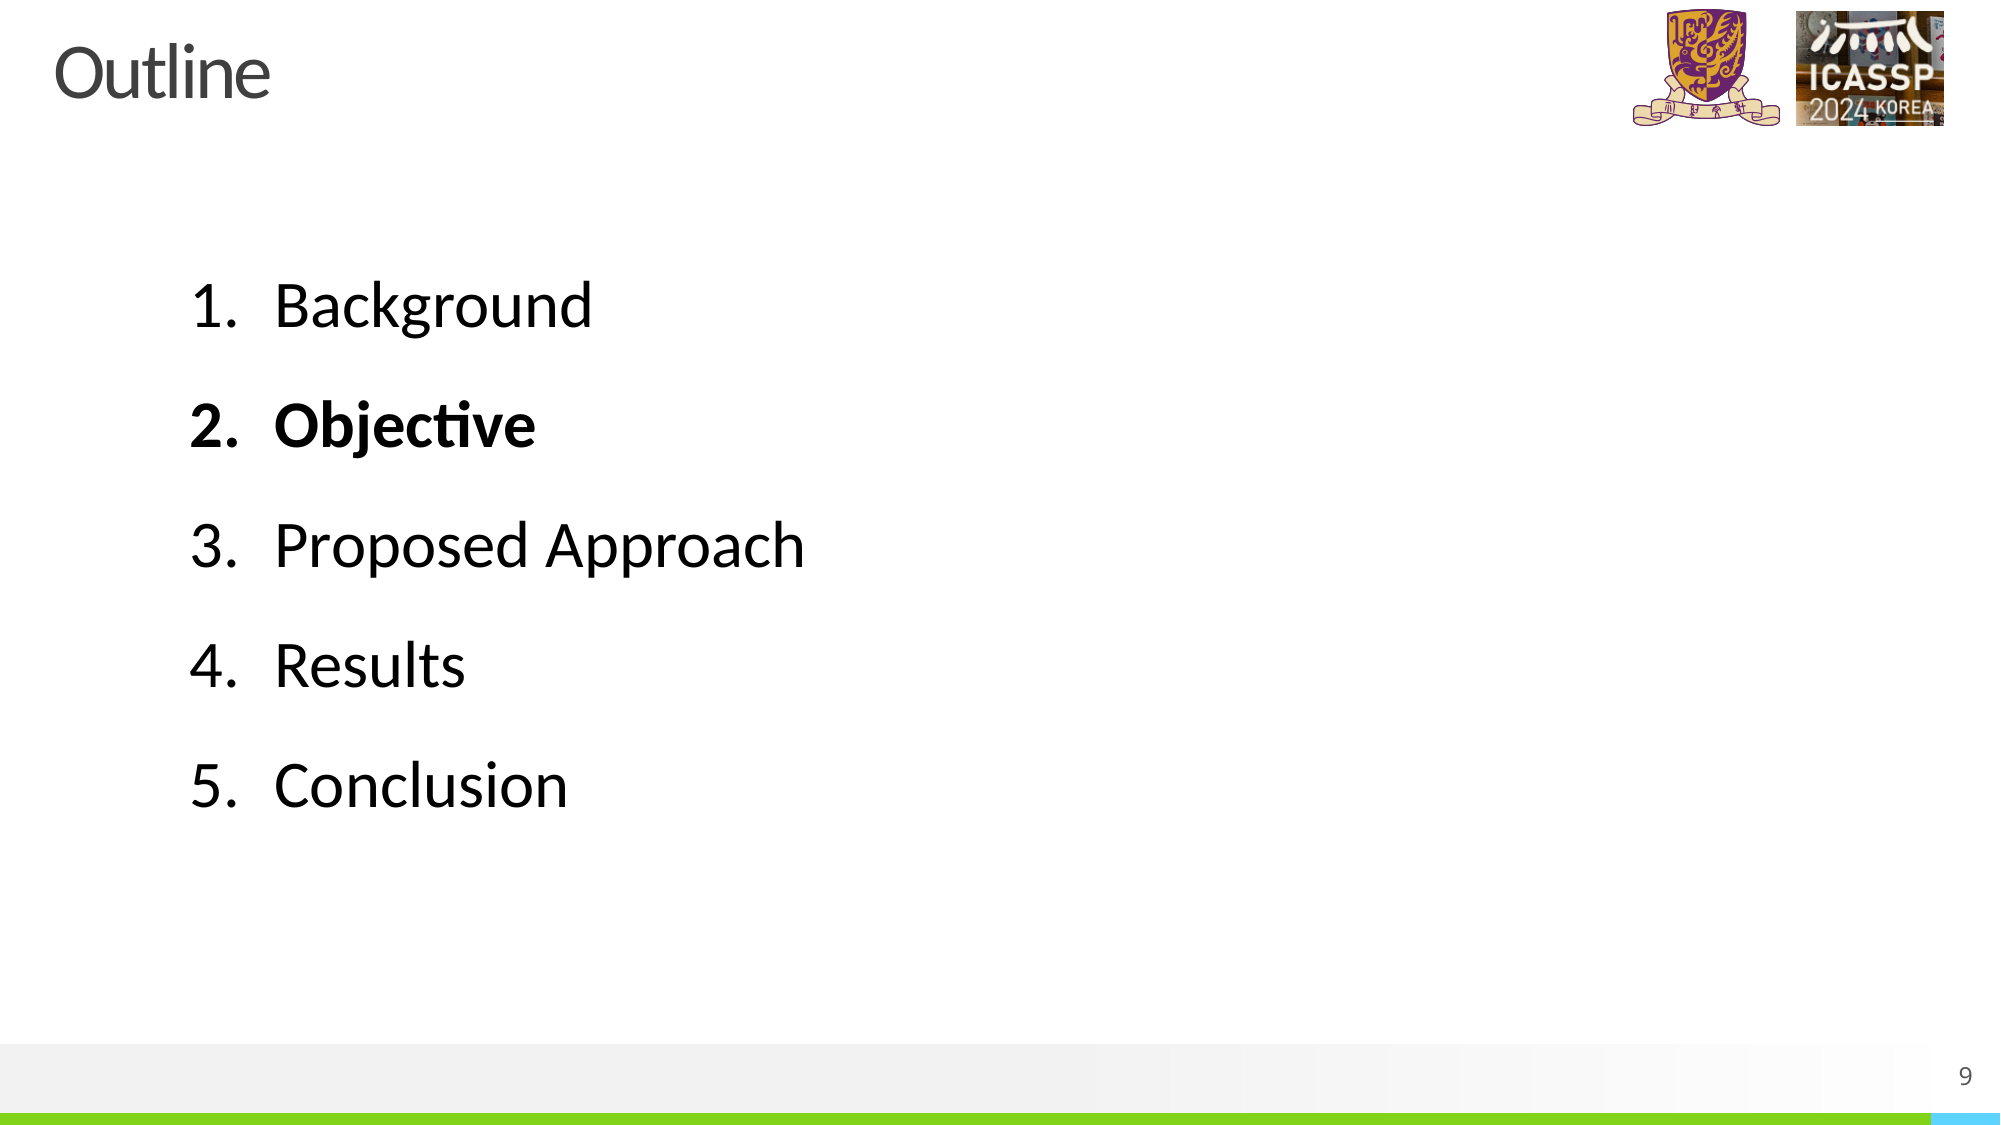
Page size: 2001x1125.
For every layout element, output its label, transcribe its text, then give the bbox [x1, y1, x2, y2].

title Outline [53, 30, 1914, 102]
text_box Background Objective Proposed Approach Results Conclusion [175, 213, 877, 828]
picture [1633, 9, 1780, 30]
picture [1796, 11, 1944, 126]
picture [1633, 102, 1780, 126]
slide_number 9 [1931, 1042, 2000, 1112]
